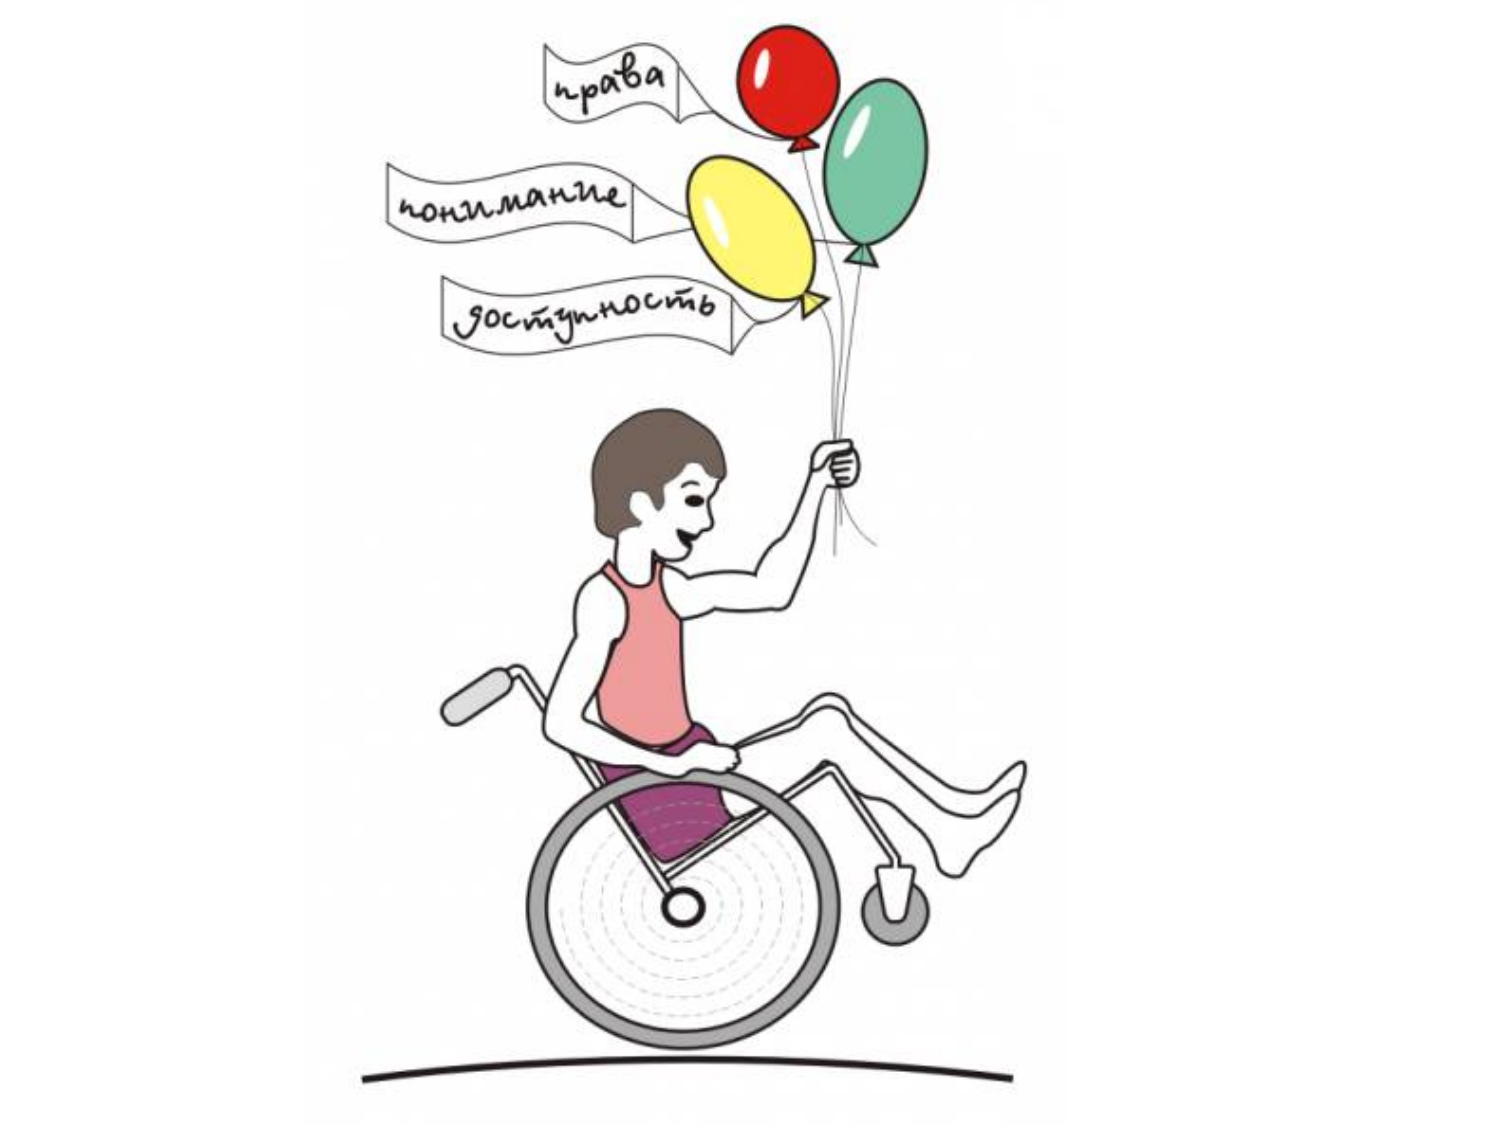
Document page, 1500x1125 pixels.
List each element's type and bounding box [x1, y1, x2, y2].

list [304, 0, 1067, 1125]
